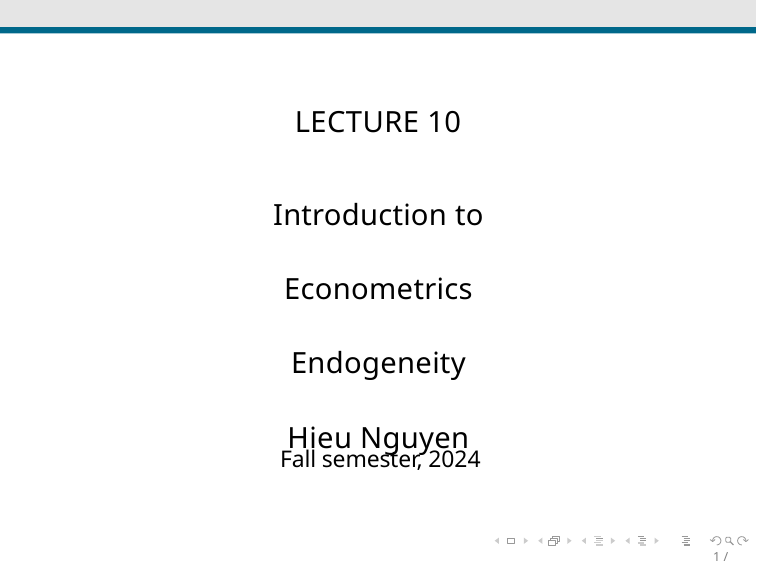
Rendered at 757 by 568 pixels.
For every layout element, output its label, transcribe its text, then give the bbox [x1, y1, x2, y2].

text_box Fall semester, 2024 [278, 443, 484, 473]
text_box LECTURE 10 Introduction to Econometrics Endogeneity Hieu Nguyen [182, 100, 574, 455]
text_box 1 / 25 [706, 547, 746, 568]
